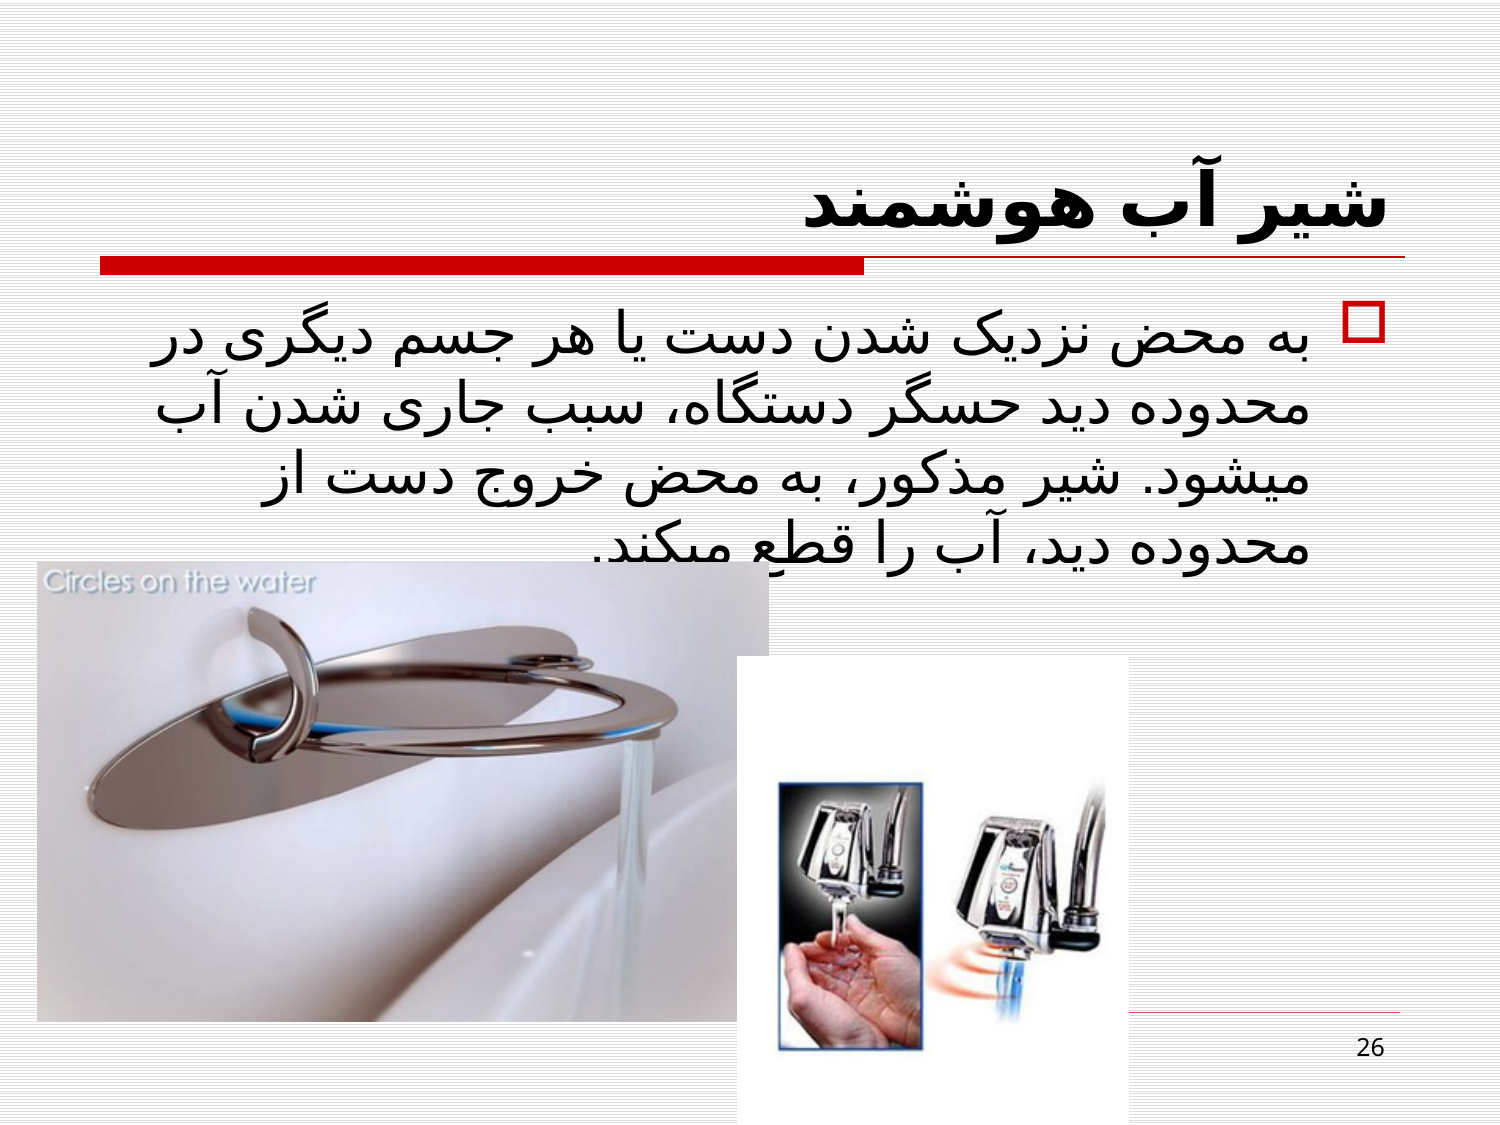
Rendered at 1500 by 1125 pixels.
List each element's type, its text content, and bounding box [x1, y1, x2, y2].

picture [37, 562, 1129, 1125]
slide_number 26 [1132, 1024, 1401, 1103]
list به محض نزدیک شدن دست یا هر جسم دیگری در محدوده دید حس‏گر دستگاه، سبب جاری شدن آب می‏شود. شیر مذکور، به محض خروج دست از محدوده دید، آب را قطع می‏کند. [92, 287, 1406, 988]
title شیر آب هوشمند [93, 49, 1407, 250]
